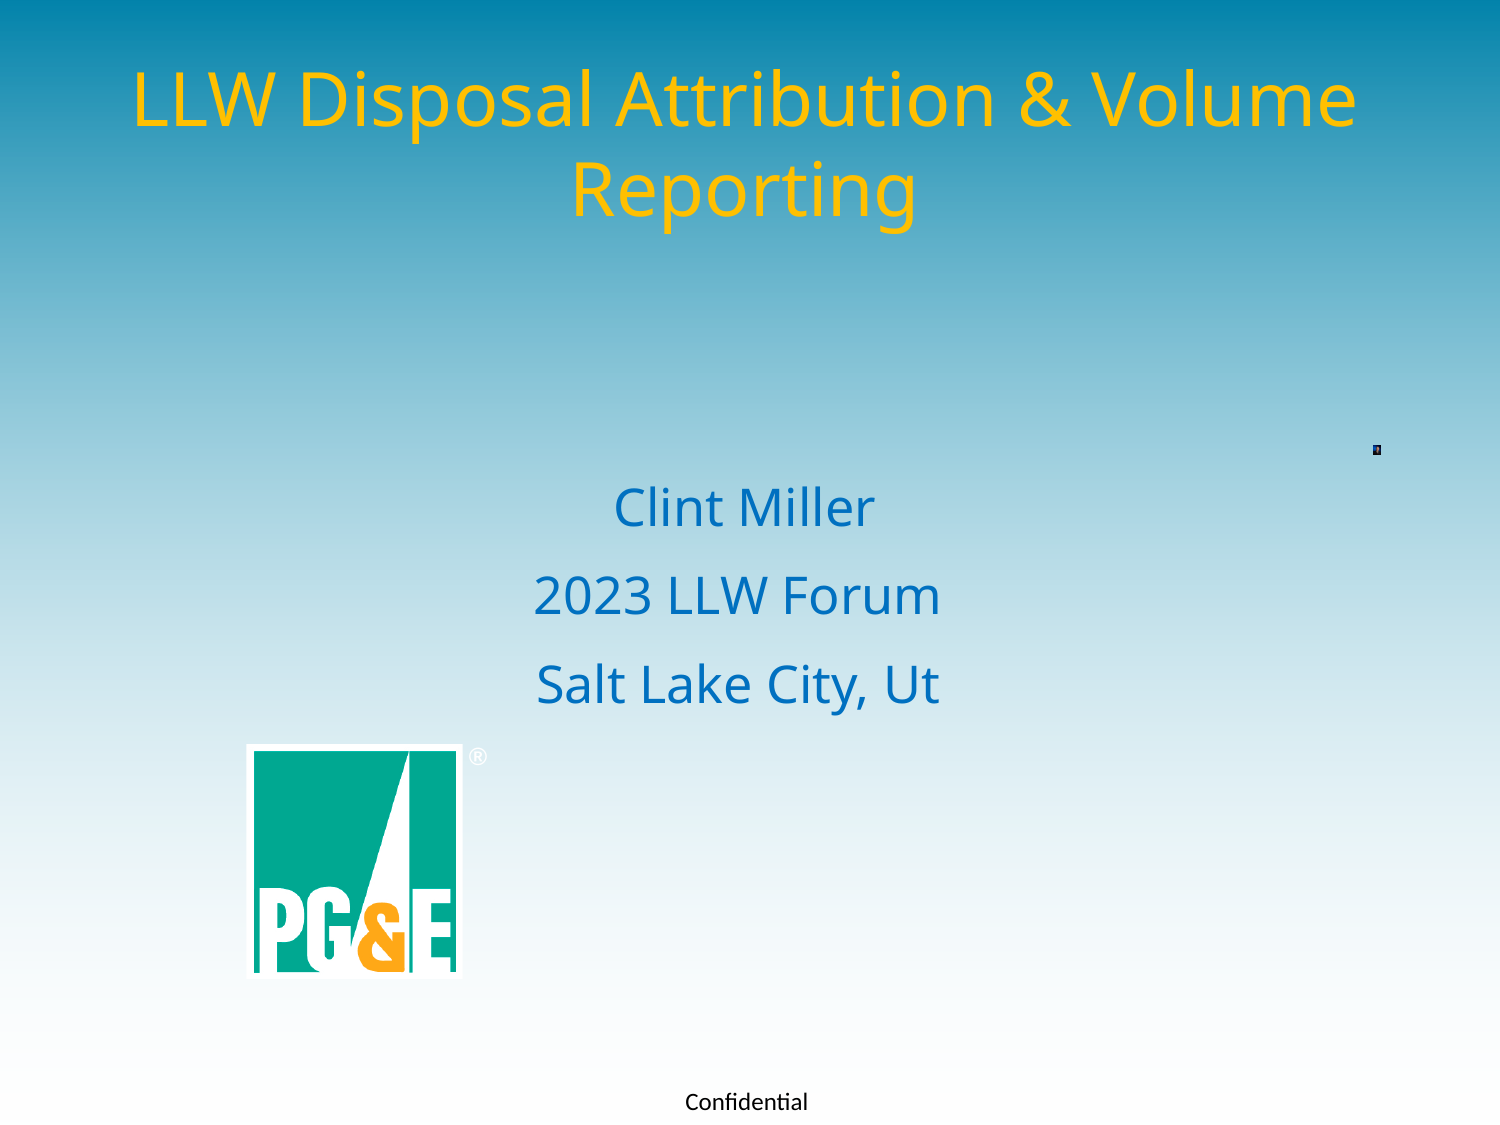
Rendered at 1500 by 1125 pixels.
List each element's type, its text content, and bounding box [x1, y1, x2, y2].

picture [1373, 445, 1381, 455]
picture [246, 744, 463, 979]
text_box LLW Disposal Attribution & Volume Reporting Clint Miller 2023 LLW Forum Salt Lake City, Ut [25, 44, 1465, 721]
